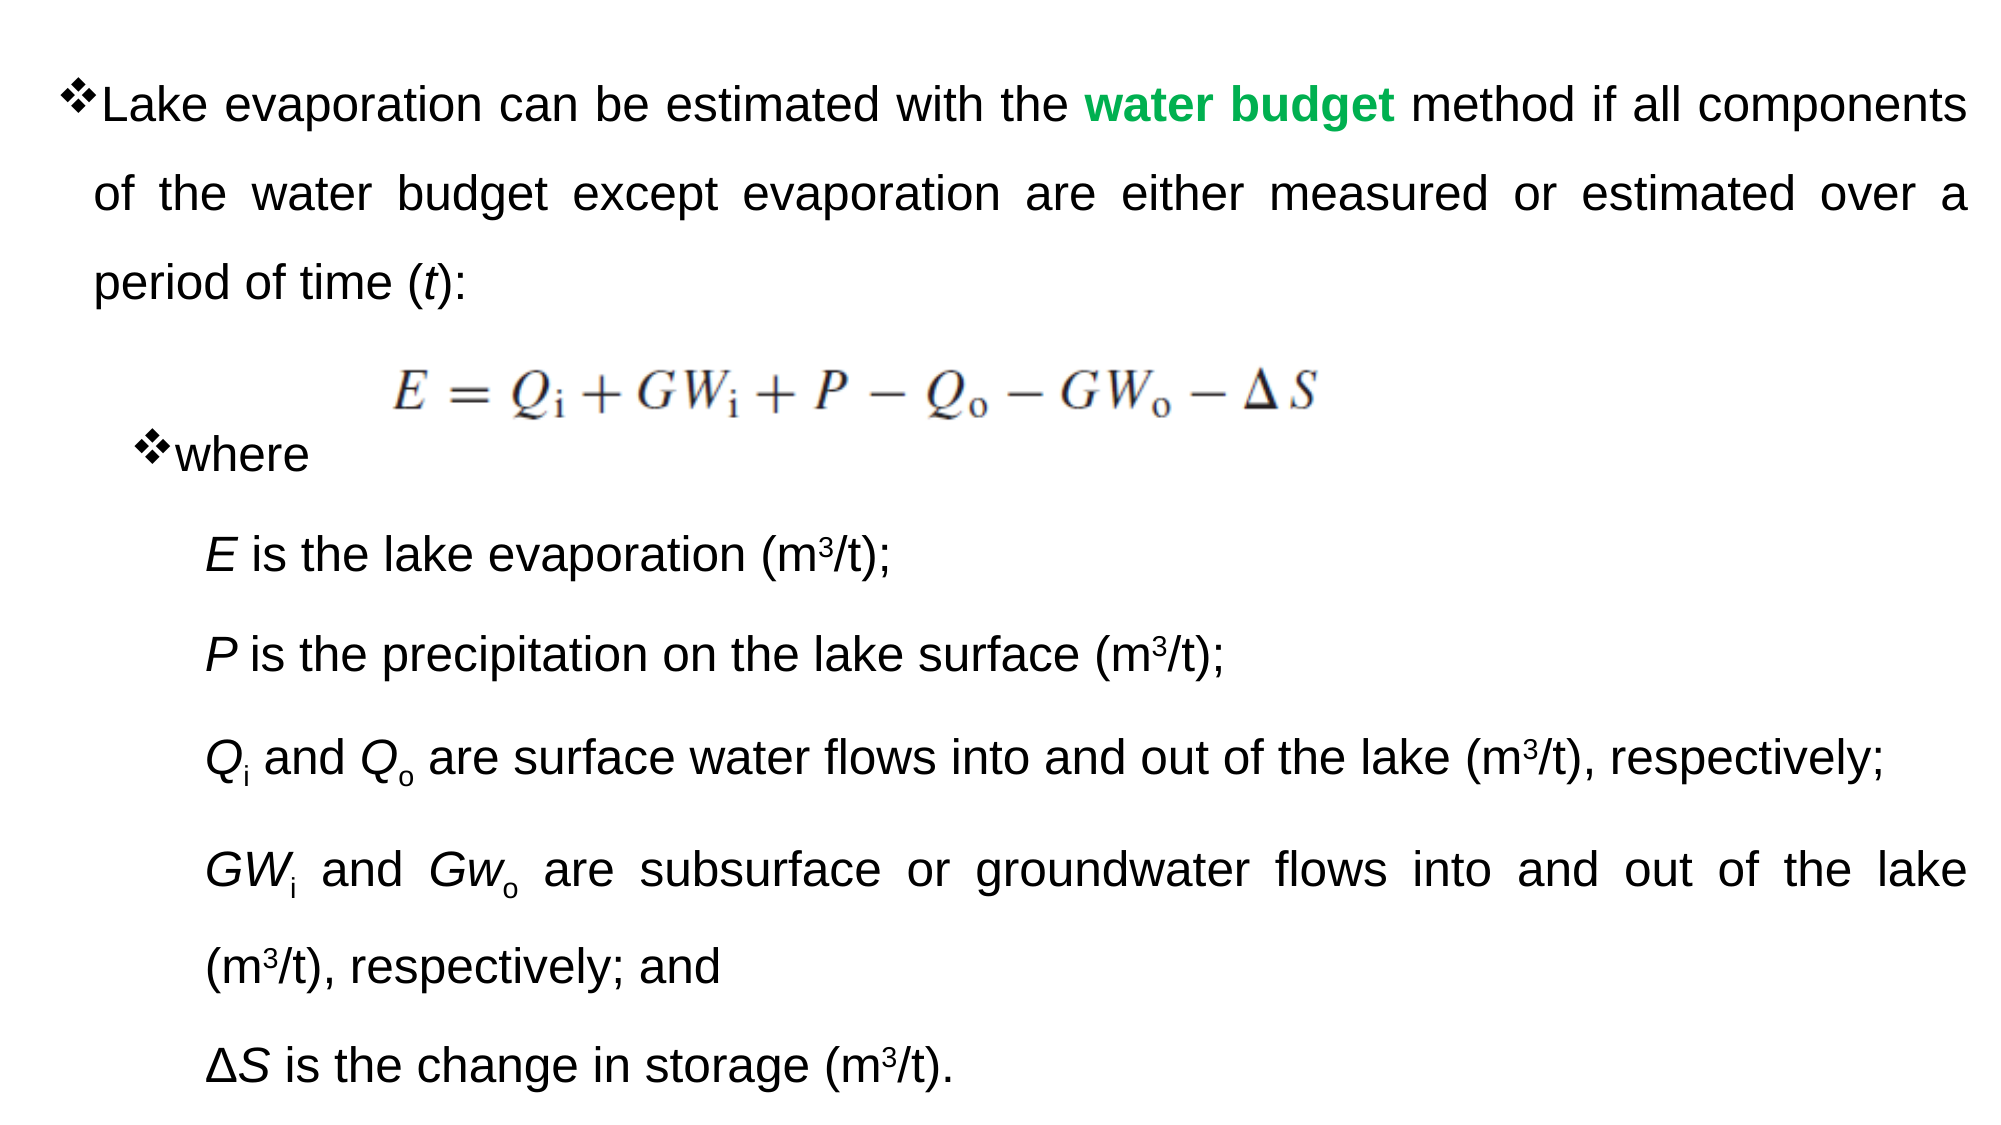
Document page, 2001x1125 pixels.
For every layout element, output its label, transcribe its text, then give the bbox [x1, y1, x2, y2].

list Lake evaporation can be estimated with the water budget method if all components of the water budget except evaporation are either measured or estimated over a period of time (t): where E is the lake evaporation (m3/t); P is the precipitation on the lake surface (m3/t); Qi and Qo are surface water flows into and out of the lake (m3/t), respectively; GWi and Gwo are subsurface or groundwater flows into and out of the lake (m3/t), respectively; and ΔS is the change in storage (m3/t). [41, 34, 1983, 1105]
picture [392, 345, 1351, 446]
